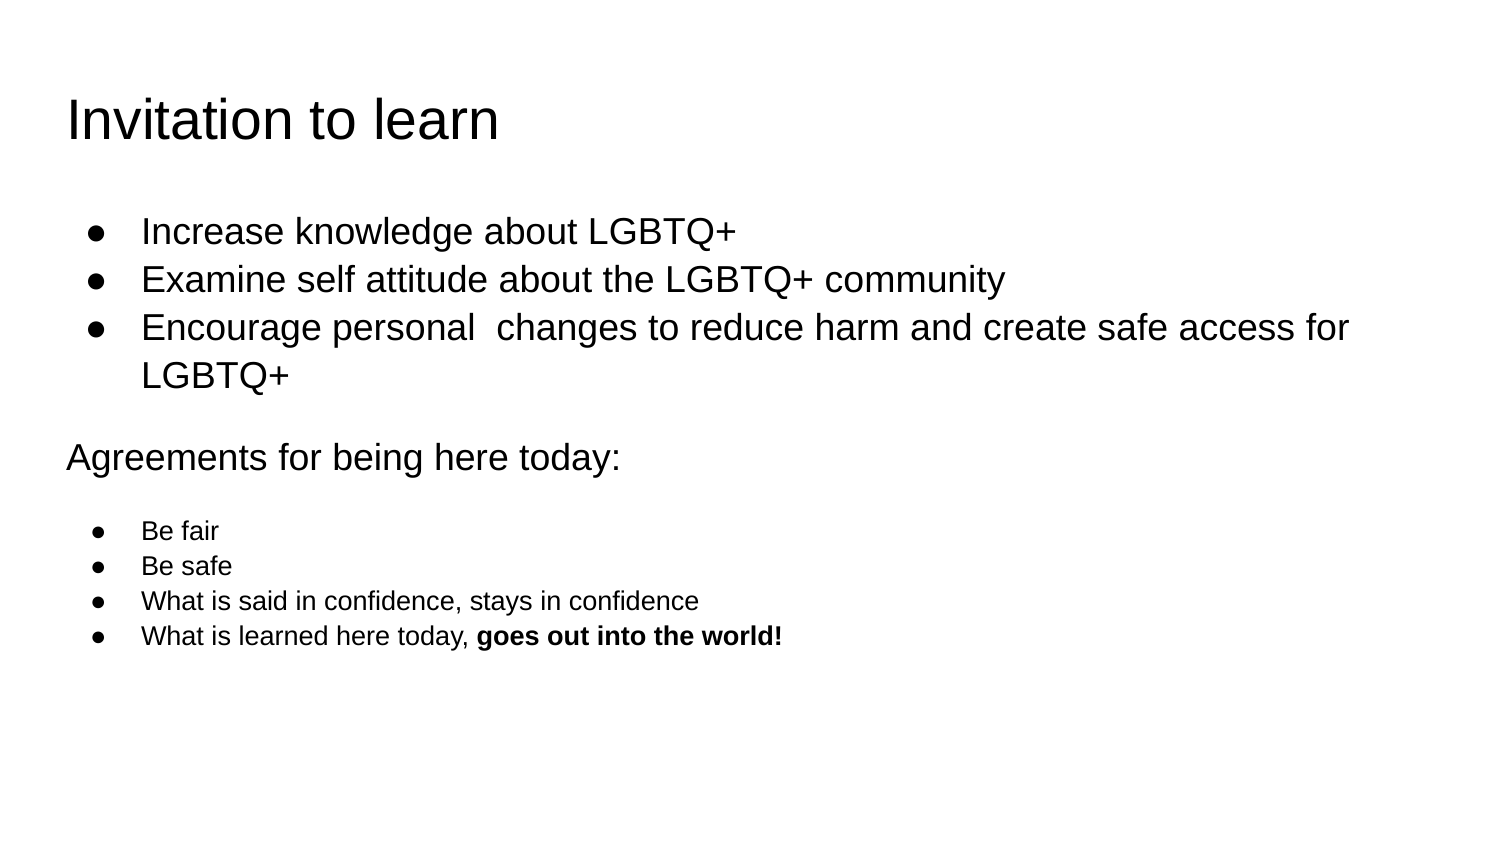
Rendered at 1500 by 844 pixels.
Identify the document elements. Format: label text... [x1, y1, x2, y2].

title Invitation to learn [51, 72, 1449, 167]
list Increase knowledge about LGBTQ+ Examine self attitude about the LGBTQ+ community Encourage personal changes to reduce harm and create safe access for LGBTQ+ Agreements for being here today: Be fair Be safe What is said in confidence, stays in confidence What is learned here today, goes out into the world! [51, 189, 1449, 750]
